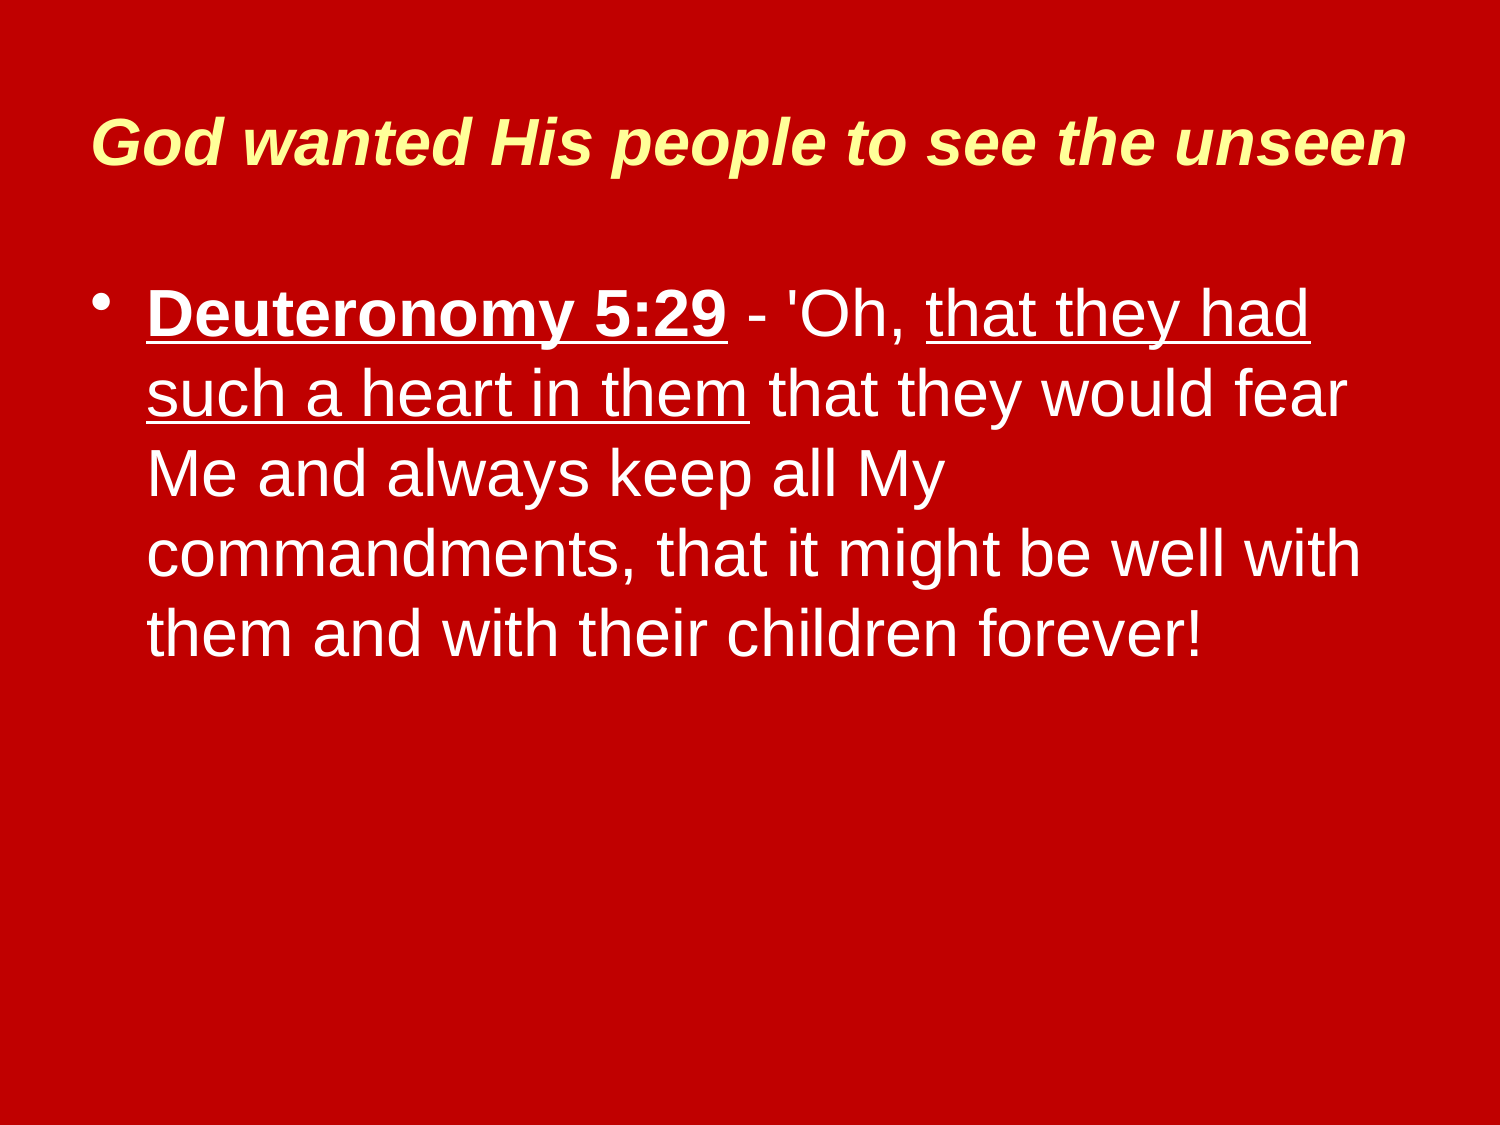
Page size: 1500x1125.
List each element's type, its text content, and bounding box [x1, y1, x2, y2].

title God wanted His people to see the unseen [75, 45, 1425, 233]
list Deuteronomy 5:29 - 'Oh, that they had such a heart in them that they would fear Me and always keep all My commandments, that it might be well with them and with their children forever! [75, 262, 1425, 1005]
